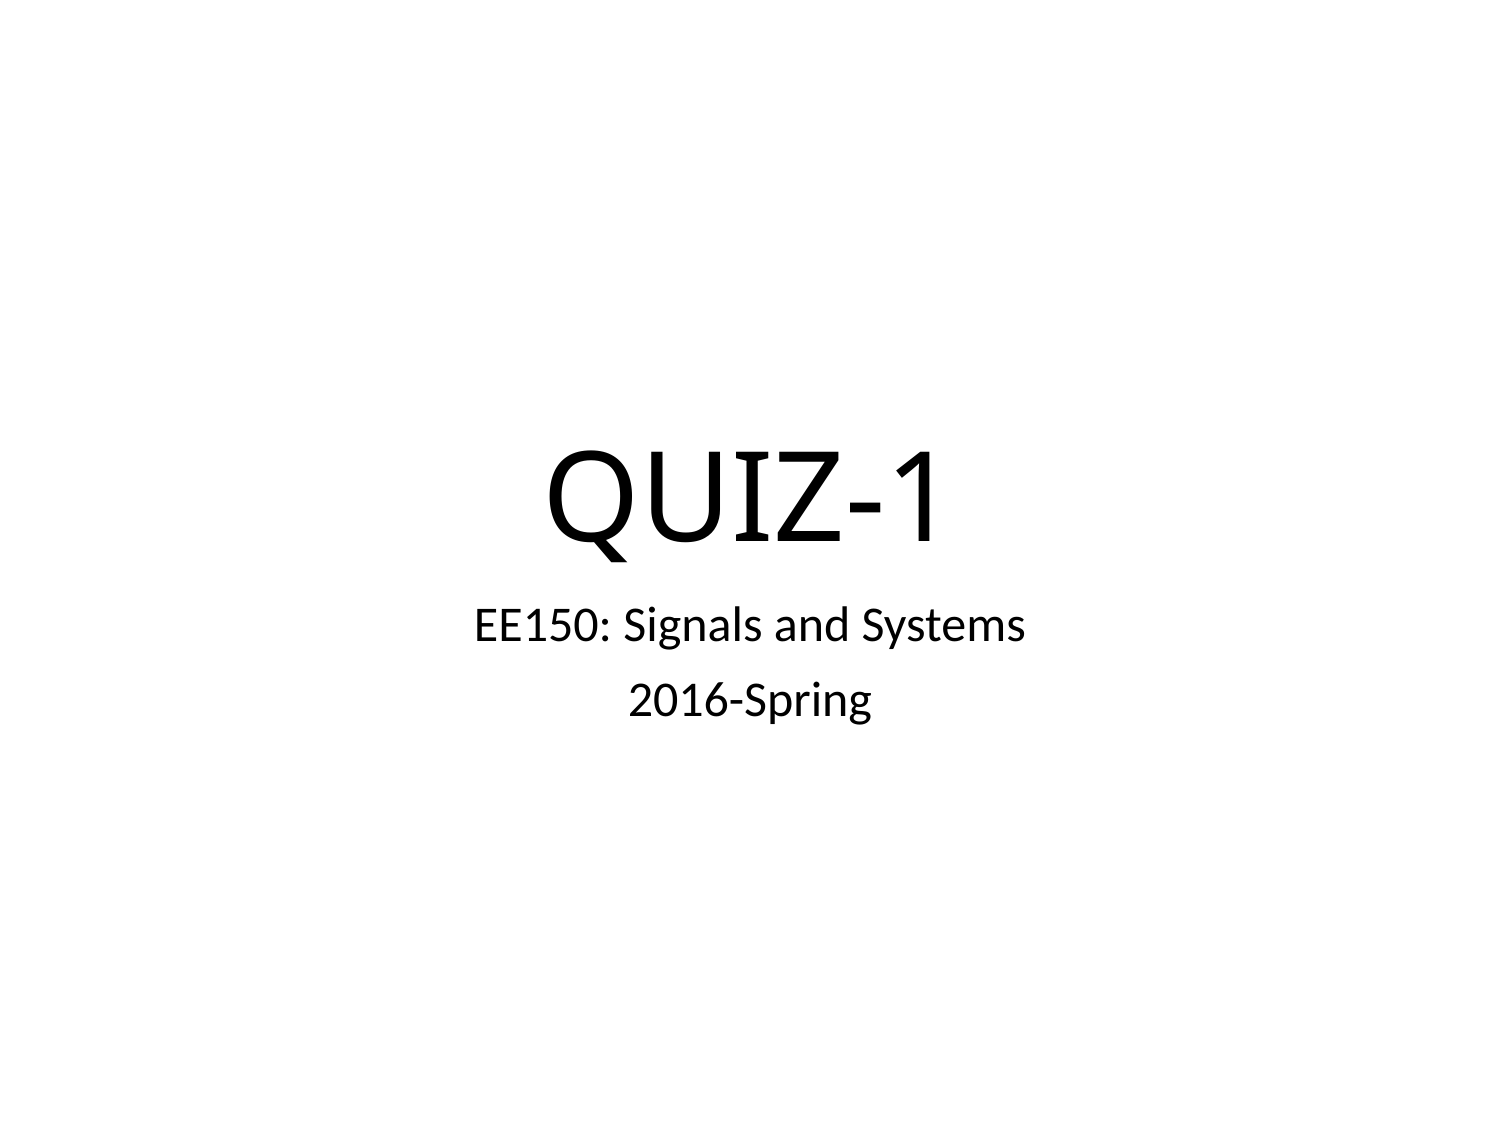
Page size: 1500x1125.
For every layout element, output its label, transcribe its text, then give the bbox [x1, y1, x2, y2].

subtitle EE150: Signals and Systems 2016-Spring [187, 590, 1313, 863]
title QUIZ-1 [112, 184, 1388, 576]
